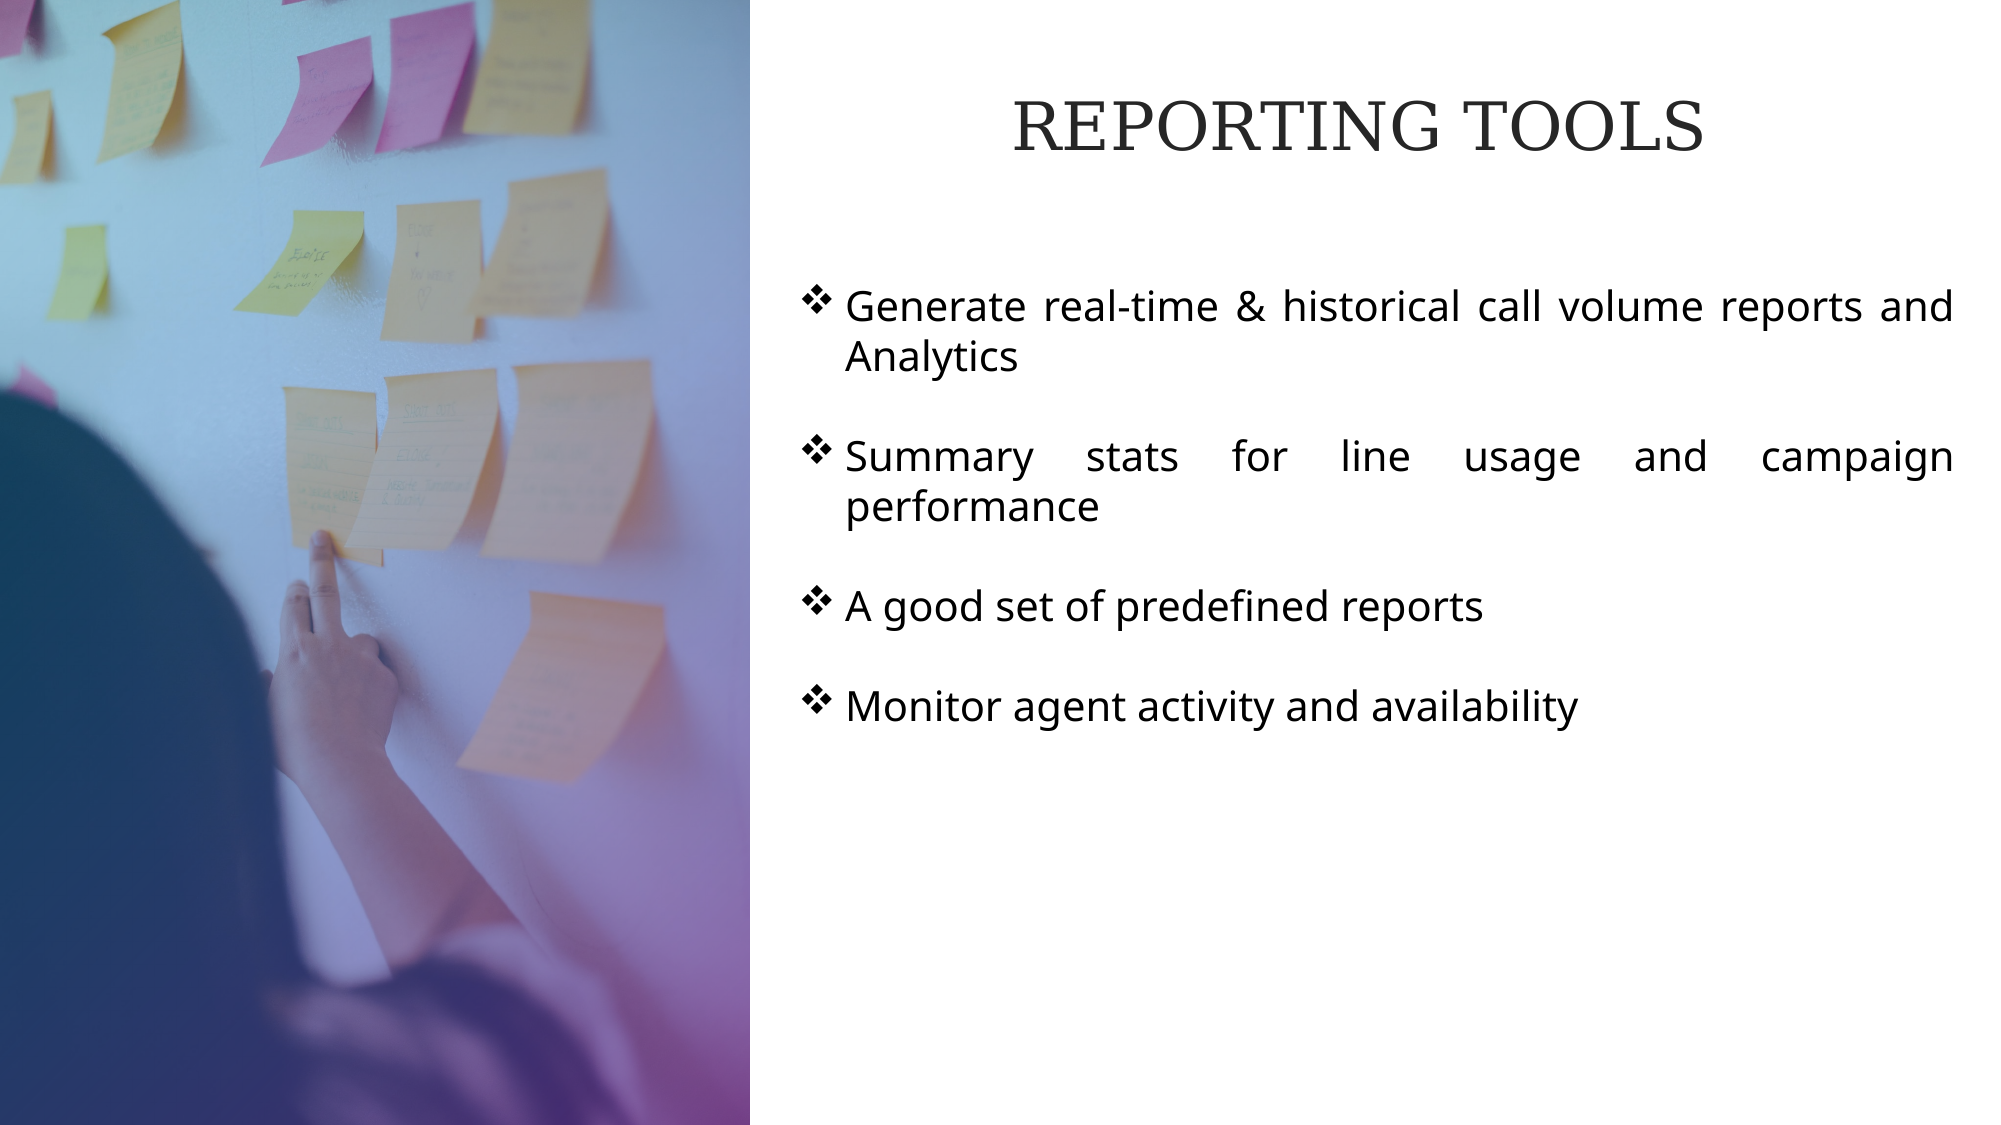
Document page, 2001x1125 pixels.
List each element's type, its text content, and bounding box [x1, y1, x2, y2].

picture [0, 0, 750, 1125]
text_box Generate real-time & historical call volume reports and Analytics Summary stats for line usage and campaign performance A good set of predefined reports Monitor agent activity and availability [783, 272, 1970, 738]
title REPORTING TOOLS [800, 74, 1920, 183]
